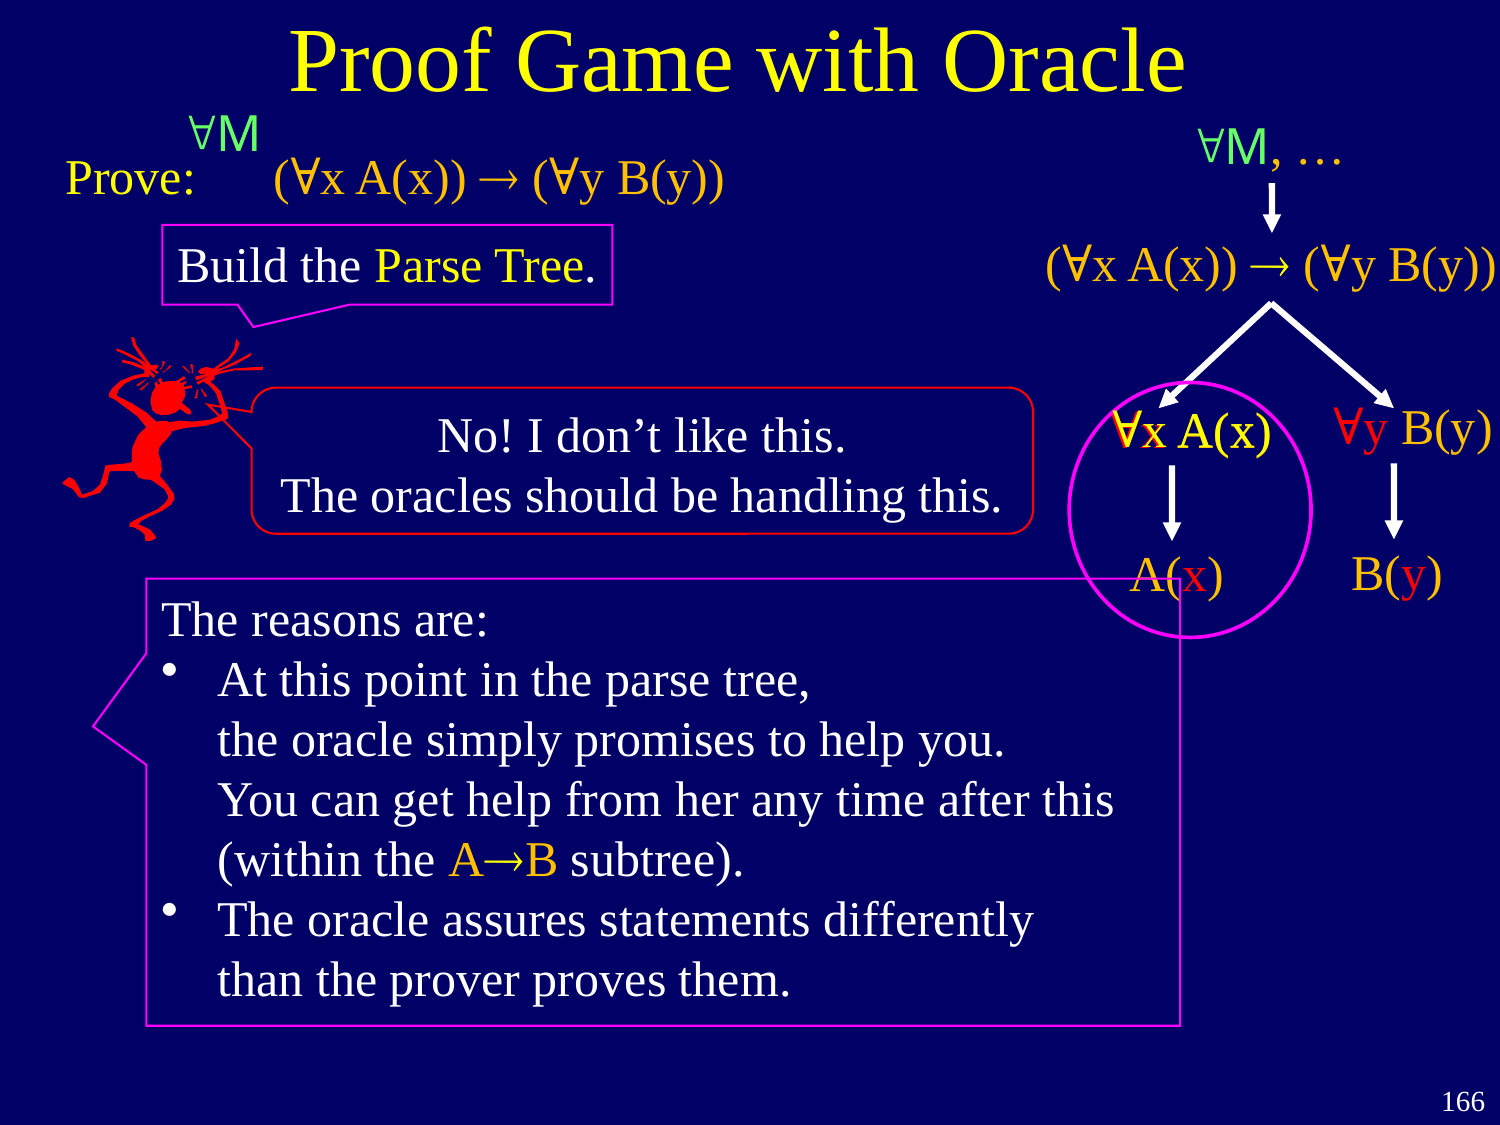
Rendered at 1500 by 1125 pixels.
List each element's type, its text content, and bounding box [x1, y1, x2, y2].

text_box "M, … [1174, 107, 1361, 182]
text_box ∀y B(y) [1318, 387, 1500, 463]
text_box Proof Game with Oracle [112, 0, 1388, 181]
text_box (∀x A(x))  (∀y B(y)) [1030, 224, 1500, 299]
text_box [1265, 183, 1279, 234]
text_box (∀x A(x))  (∀y B(y)) [259, 137, 741, 213]
text_box No! I don’t like this. The oracles should be handling this. [267, 387, 1034, 534]
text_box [1158, 302, 1395, 409]
text_box "M [165, 94, 276, 169]
text_box ∀x A(x) [1097, 390, 1287, 466]
text_box [1069, 428, 1312, 638]
text_box B(y) [1336, 532, 1459, 608]
text_box Prove: [50, 137, 212, 213]
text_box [62, 337, 264, 542]
text_box The reasons are: At this point in the parse tree, the oracle simply promises to help you. You can get help from her any time after this (within the AB subtree). The oracle assures statements differently than the prover proves them. [93, 578, 1181, 1026]
text_box [1387, 463, 1401, 532]
text_box Build the Parse Tree. [162, 224, 613, 328]
